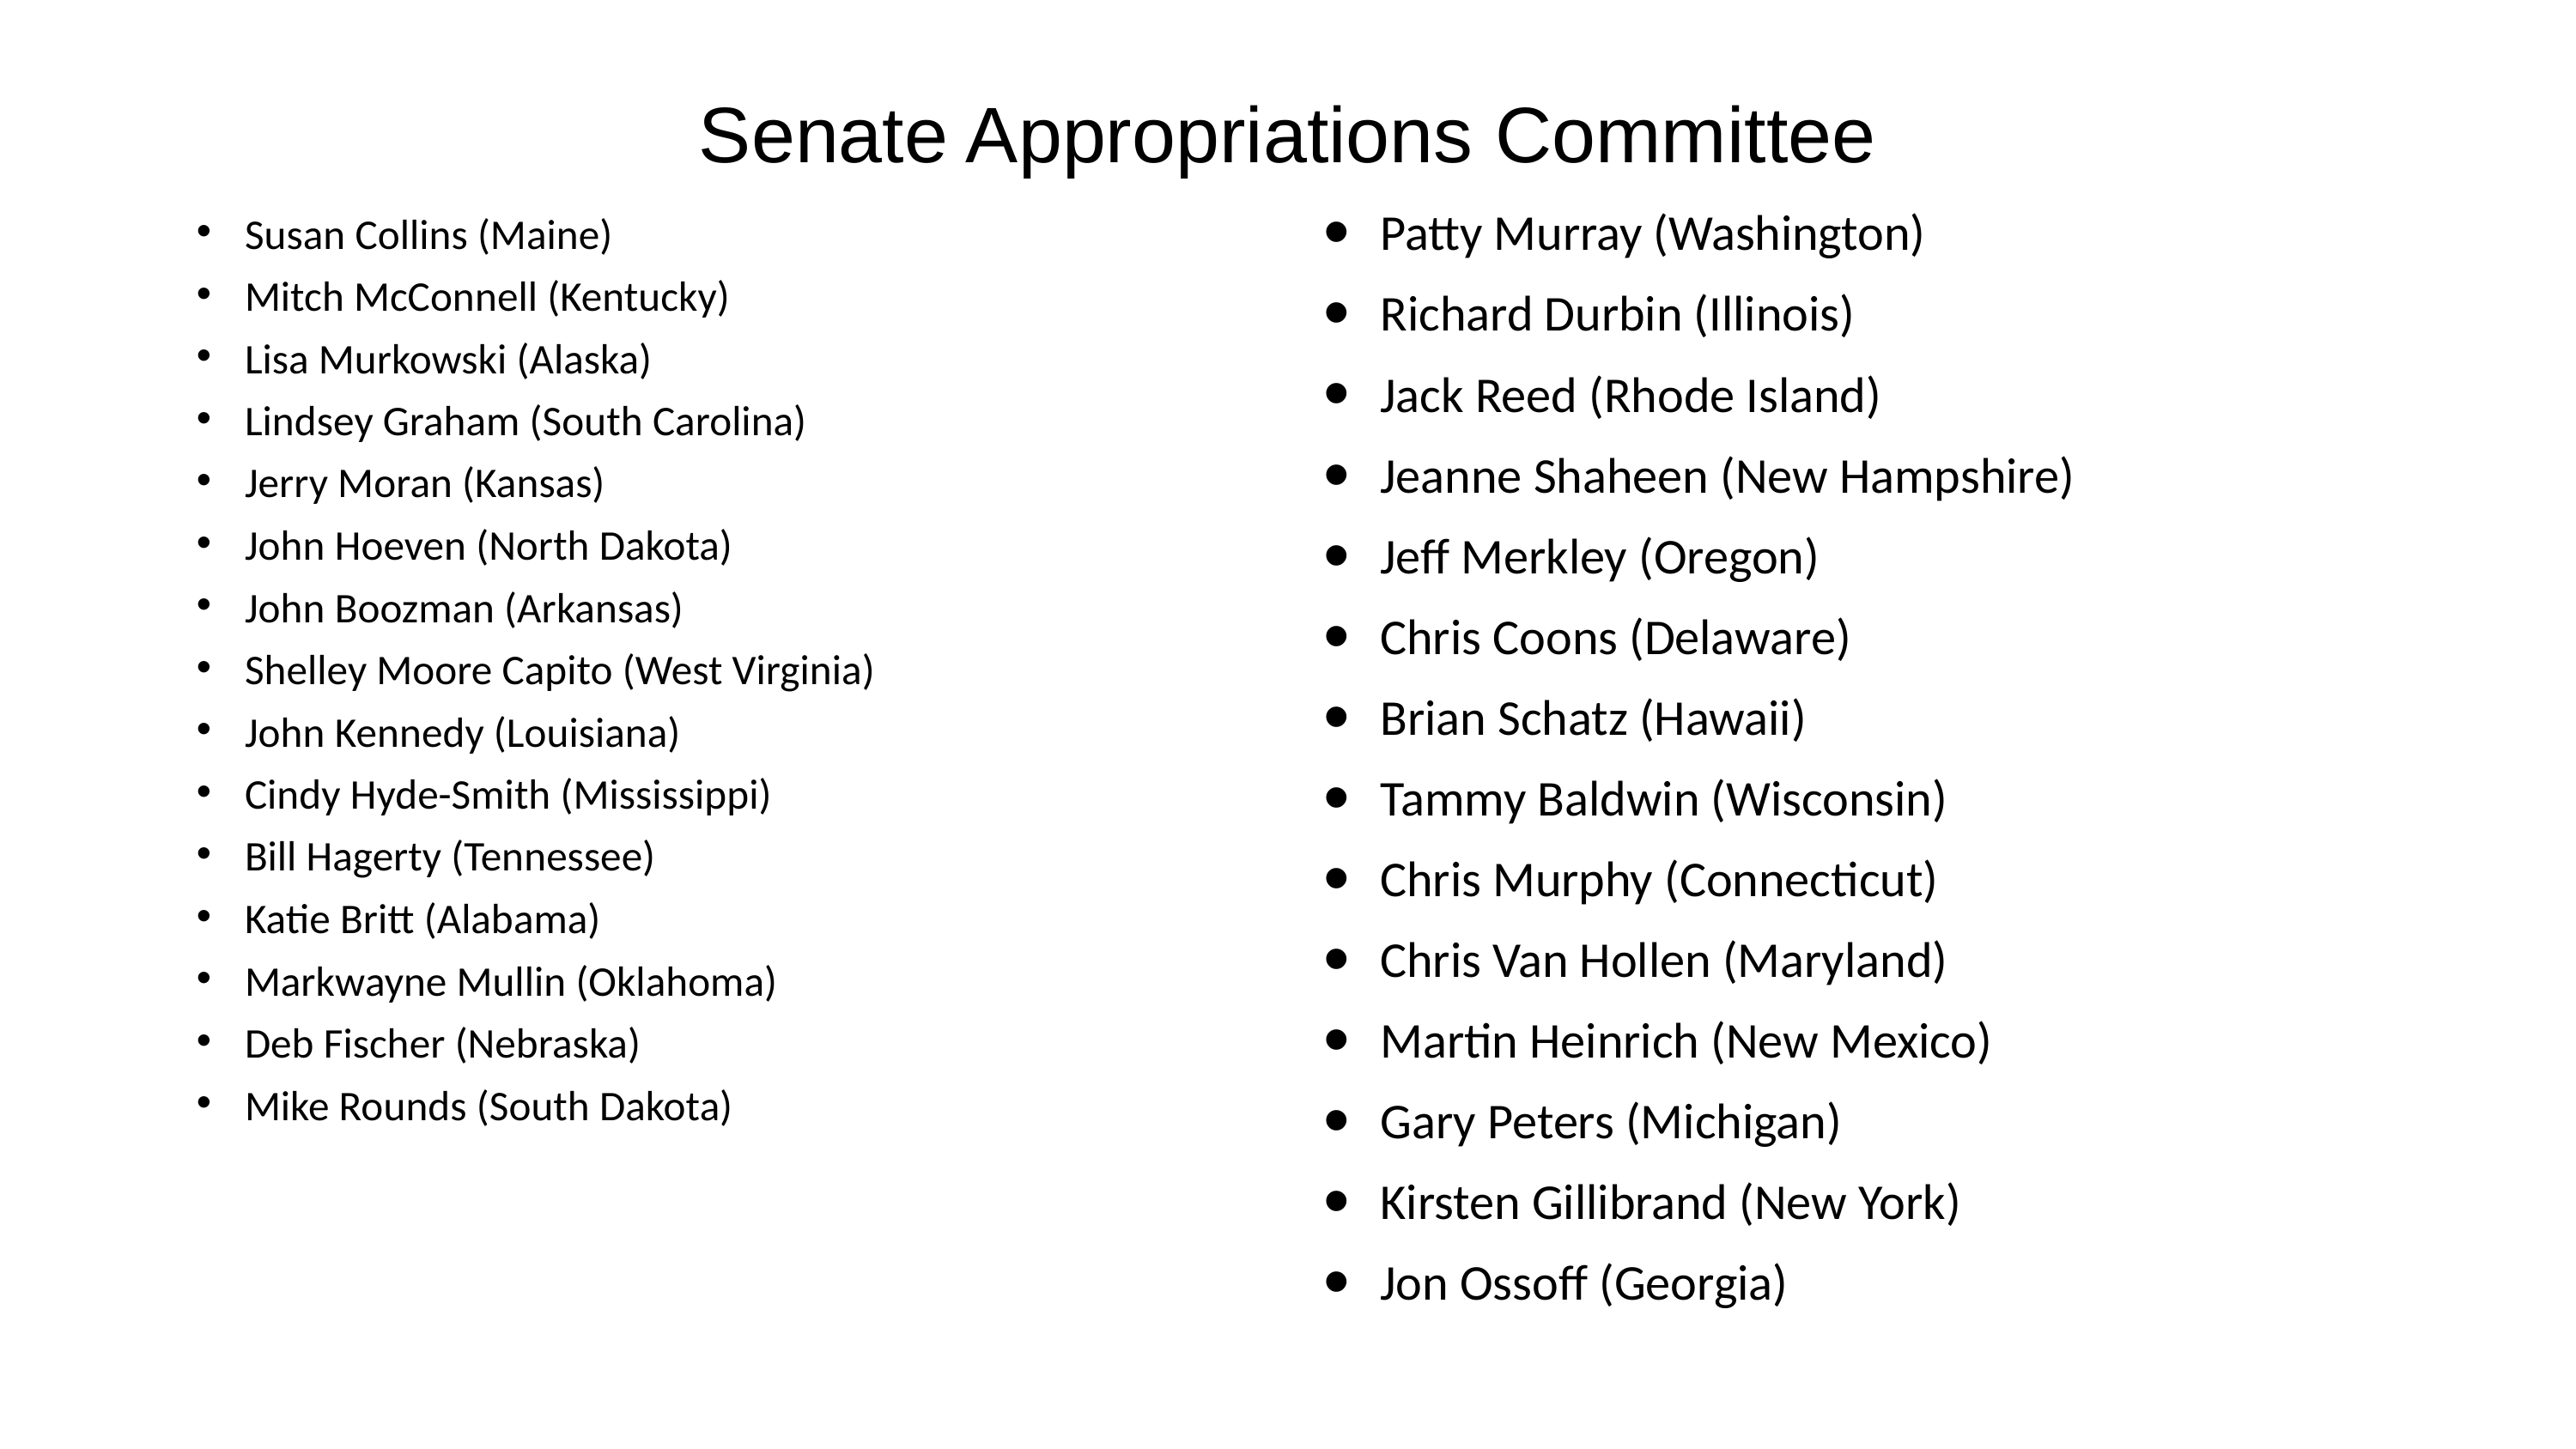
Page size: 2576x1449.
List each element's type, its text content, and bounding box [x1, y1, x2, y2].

title Senate Appropriations Committee [177, 76, 2399, 198]
list Patty Murray (Washington) Richard Durbin (Illinois) Jack Reed (Rhode Island) Jeanne Shaheen (New Hampshire) Jeff Merkley (Oregon) Chris Coons (Delaware) Brian Schatz (Hawaii) Tammy Baldwin (Wisconsin) Chris Murphy (Connecticut) Chris Van Hollen (Maryland) Martin Heinrich (New Mexico) Gary Peters (Michigan) Kirsten Gillibrand (New York) Jon Ossoff (Georgia) [1303, 197, 2399, 1359]
list Susan Collins (Maine) Mitch McConnell (Kentucky) Lisa Murkowski (Alaska) Lindsey Graham (South Carolina) Jerry Moran (Kansas) John Hoeven (North Dakota) John Boozman (Arkansas) Shelley Moore Capito (West Virginia) John Kennedy (Louisiana) Cindy Hyde-Smith (Mississippi) Bill Hagerty (Tennessee) Katie Britt (Alabama) Markwayne Mullin (Oklahoma) Deb Fischer (Nebraska) Mike Rounds (South Dakota) [177, 210, 1273, 1372]
